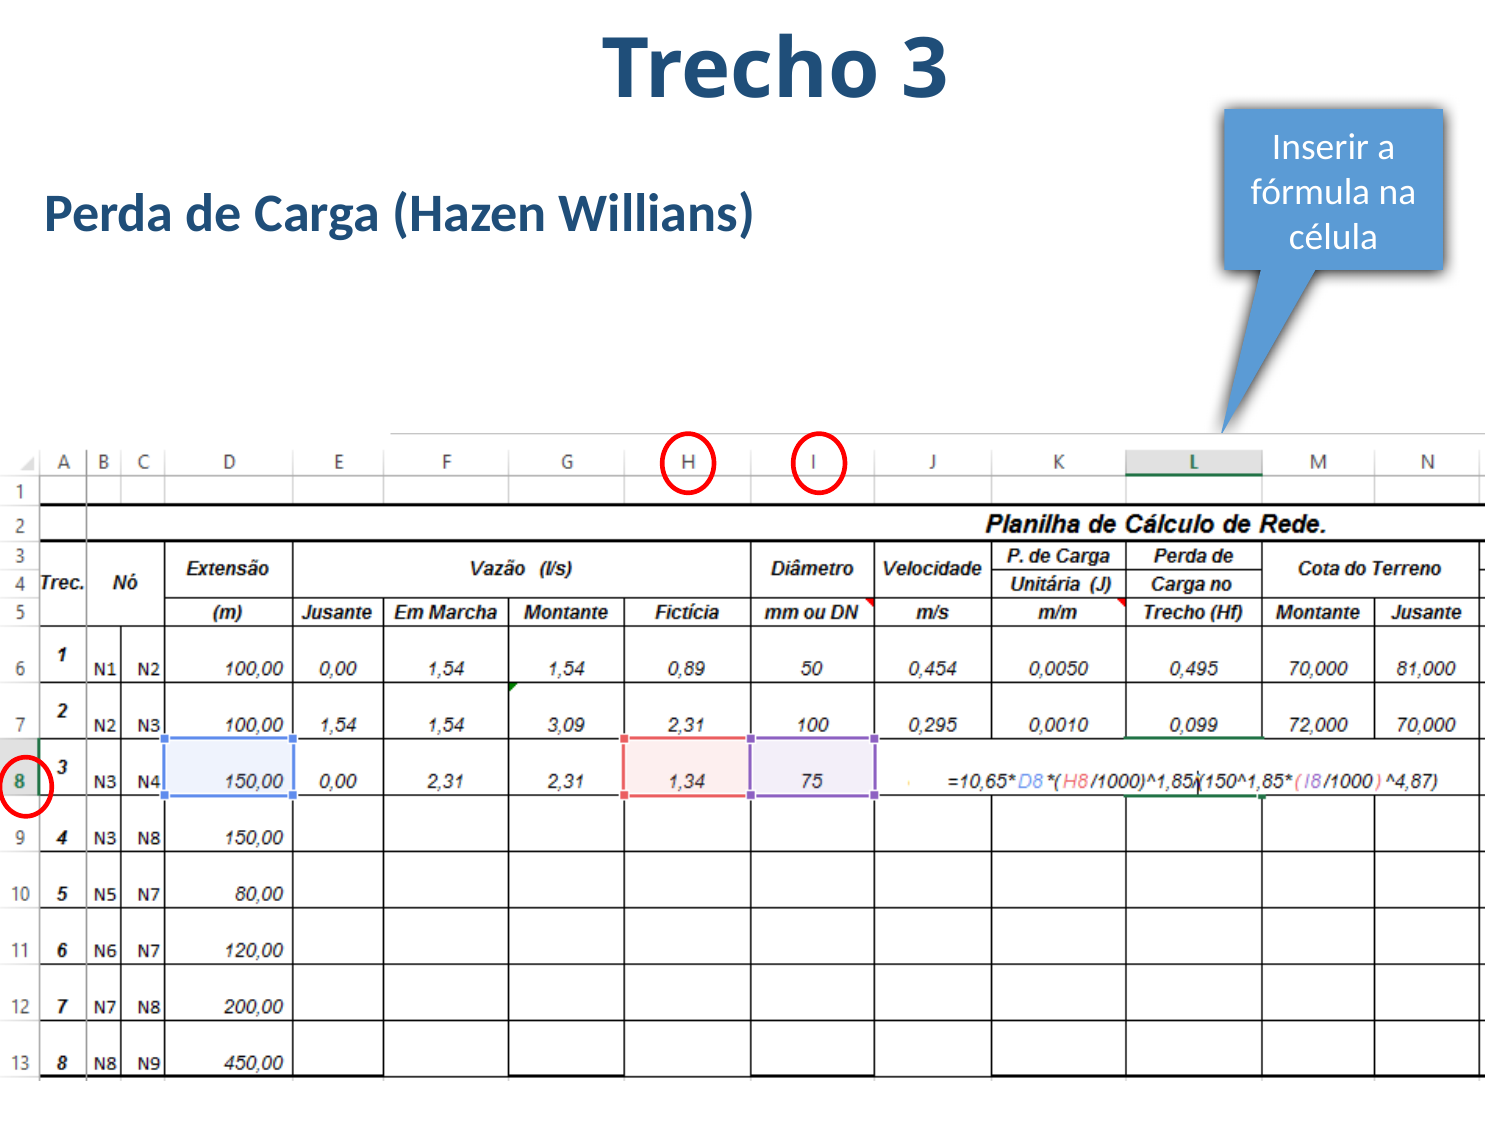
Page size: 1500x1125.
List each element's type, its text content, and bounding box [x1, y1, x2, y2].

title Trecho 3 [137, 0, 1413, 123]
picture [0, 433, 1485, 1081]
text_box Inserir a fórmula na célula [1220, 108, 1444, 433]
